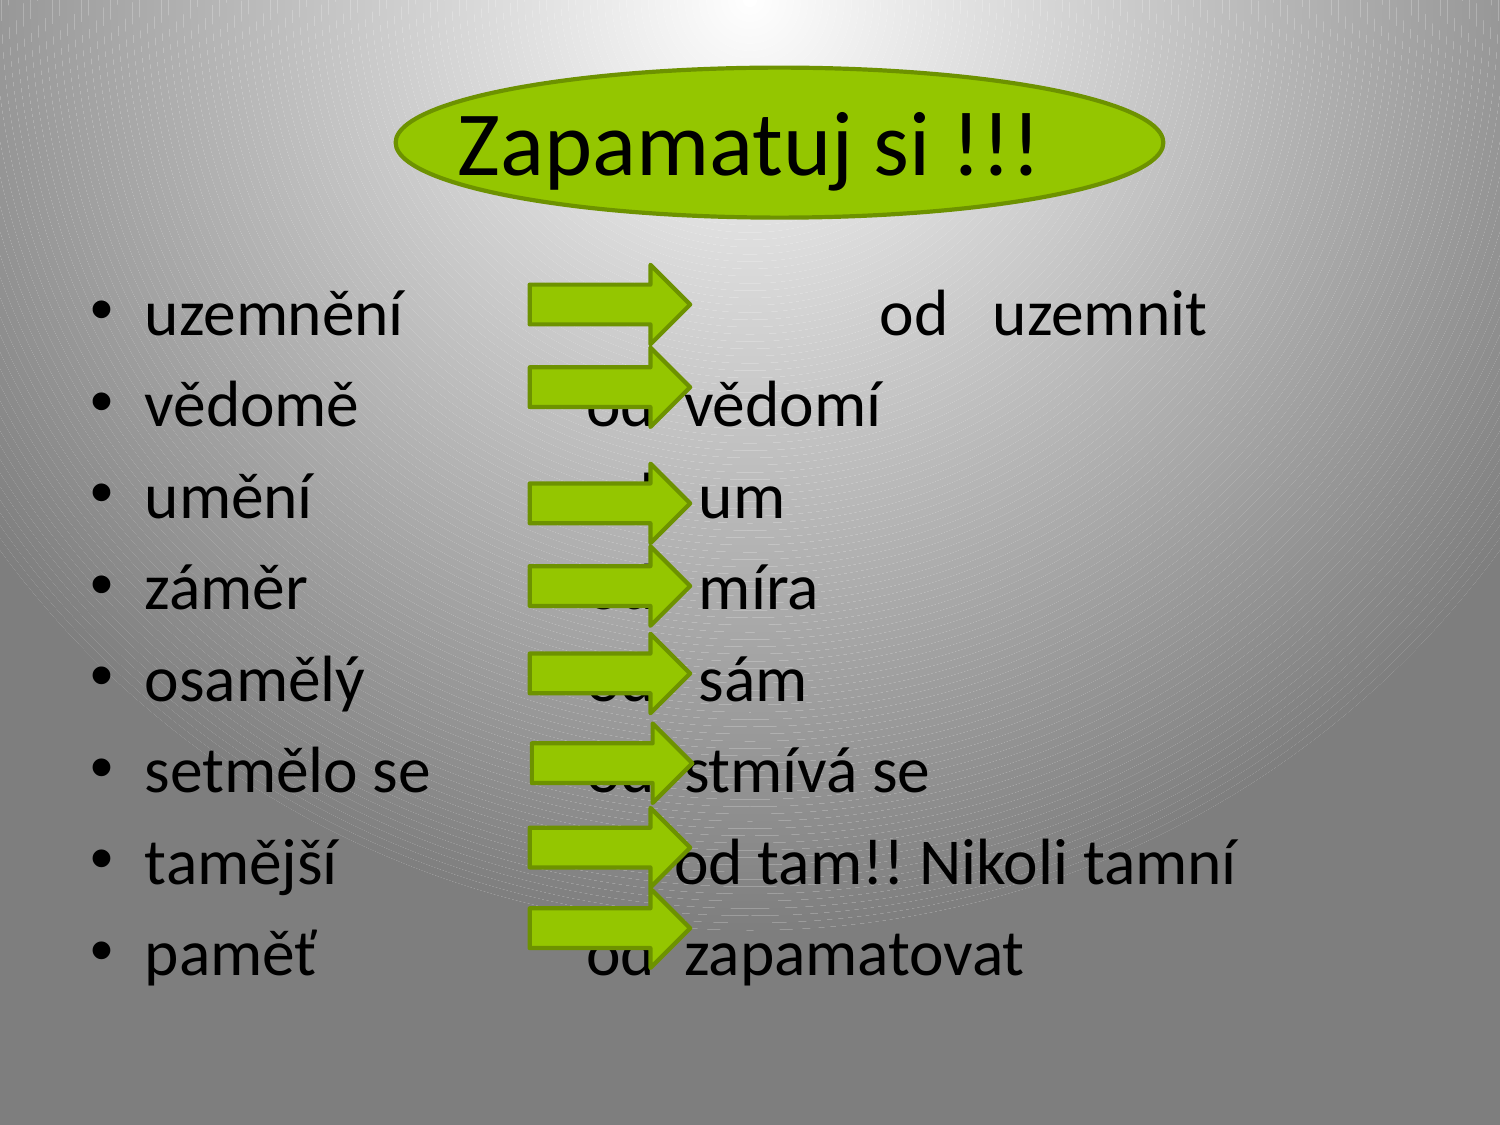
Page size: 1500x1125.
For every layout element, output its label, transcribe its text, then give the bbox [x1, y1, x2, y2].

title Zapamatuj si !!! [75, 45, 1425, 233]
text_box [529, 721, 695, 805]
text_box [527, 461, 693, 545]
text_box [527, 631, 693, 716]
text_box [527, 886, 693, 970]
text_box [527, 544, 693, 628]
list uzemnění od uzemnit vědomě od vědomí umění od um záměr od míra osamělý od sám setmělo se od stmívá se tamější od tam!! Nikoli tamní paměť od zapamatovat [75, 262, 1425, 1005]
text_box [527, 345, 693, 429]
text_box [527, 262, 693, 346]
text_box [527, 805, 693, 888]
